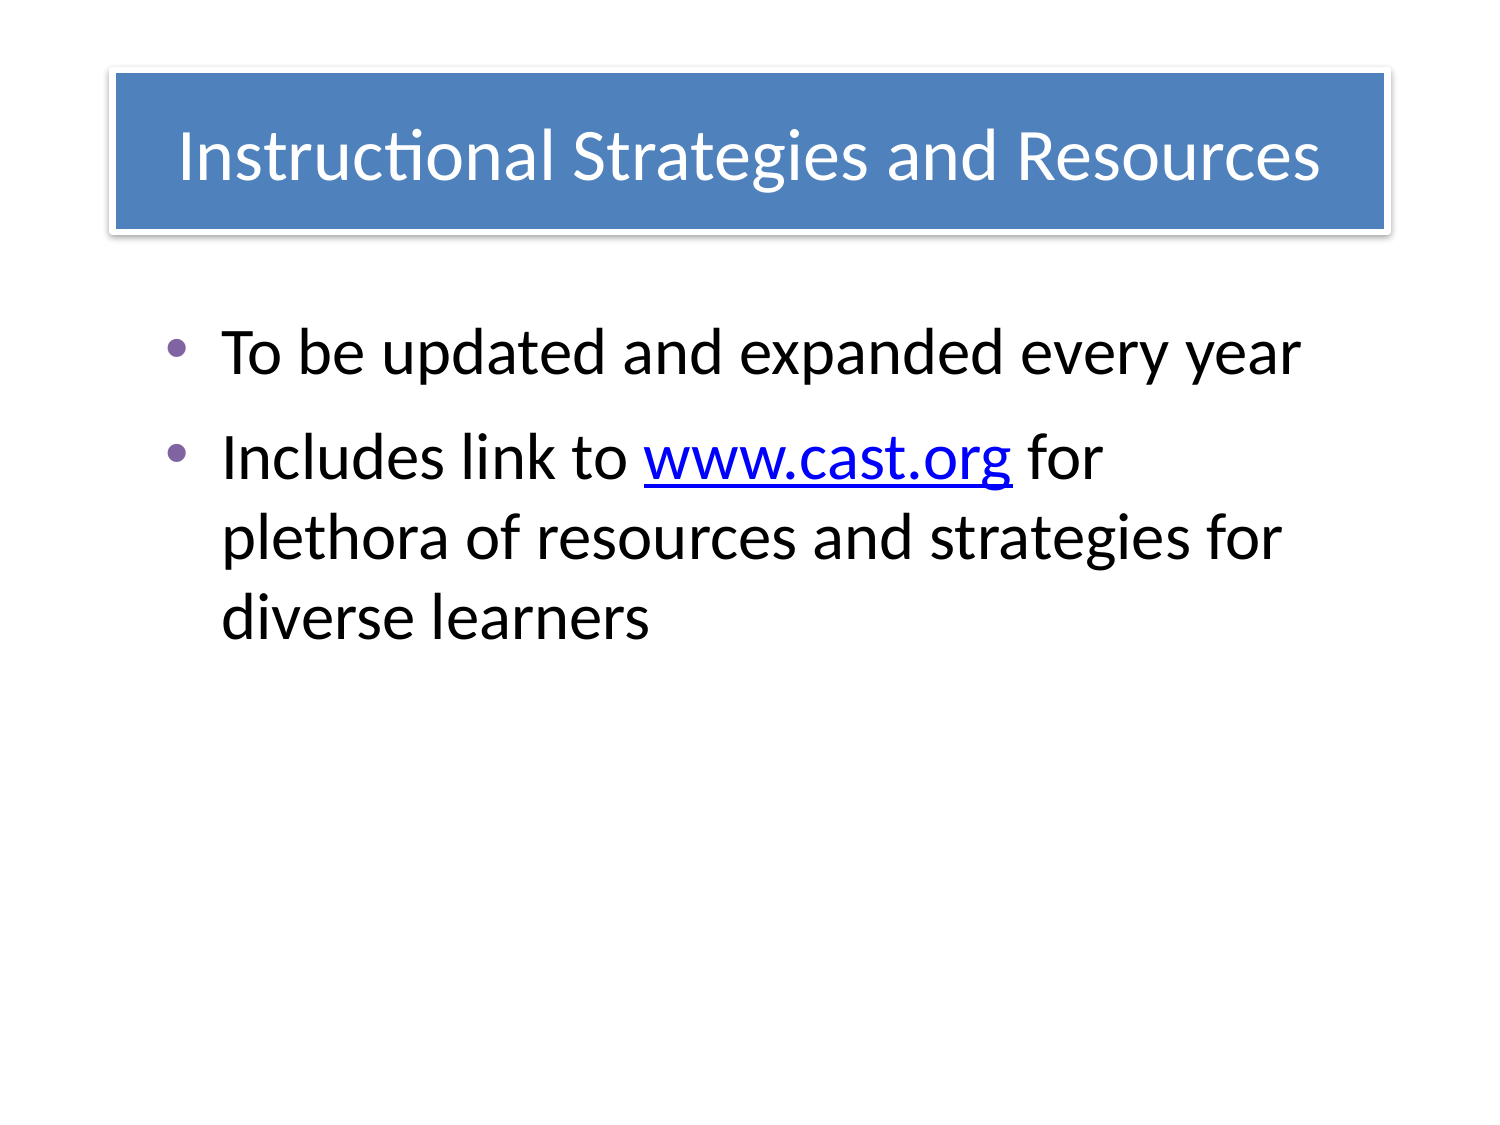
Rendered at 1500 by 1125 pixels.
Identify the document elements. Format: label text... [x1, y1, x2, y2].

list To be updated and expanded every year Includes link to www.cast.org for plethora of resources and strategies for diverse learners [150, 299, 1350, 1045]
text_box Instructional Strategies and Resources [109, 67, 1391, 235]
